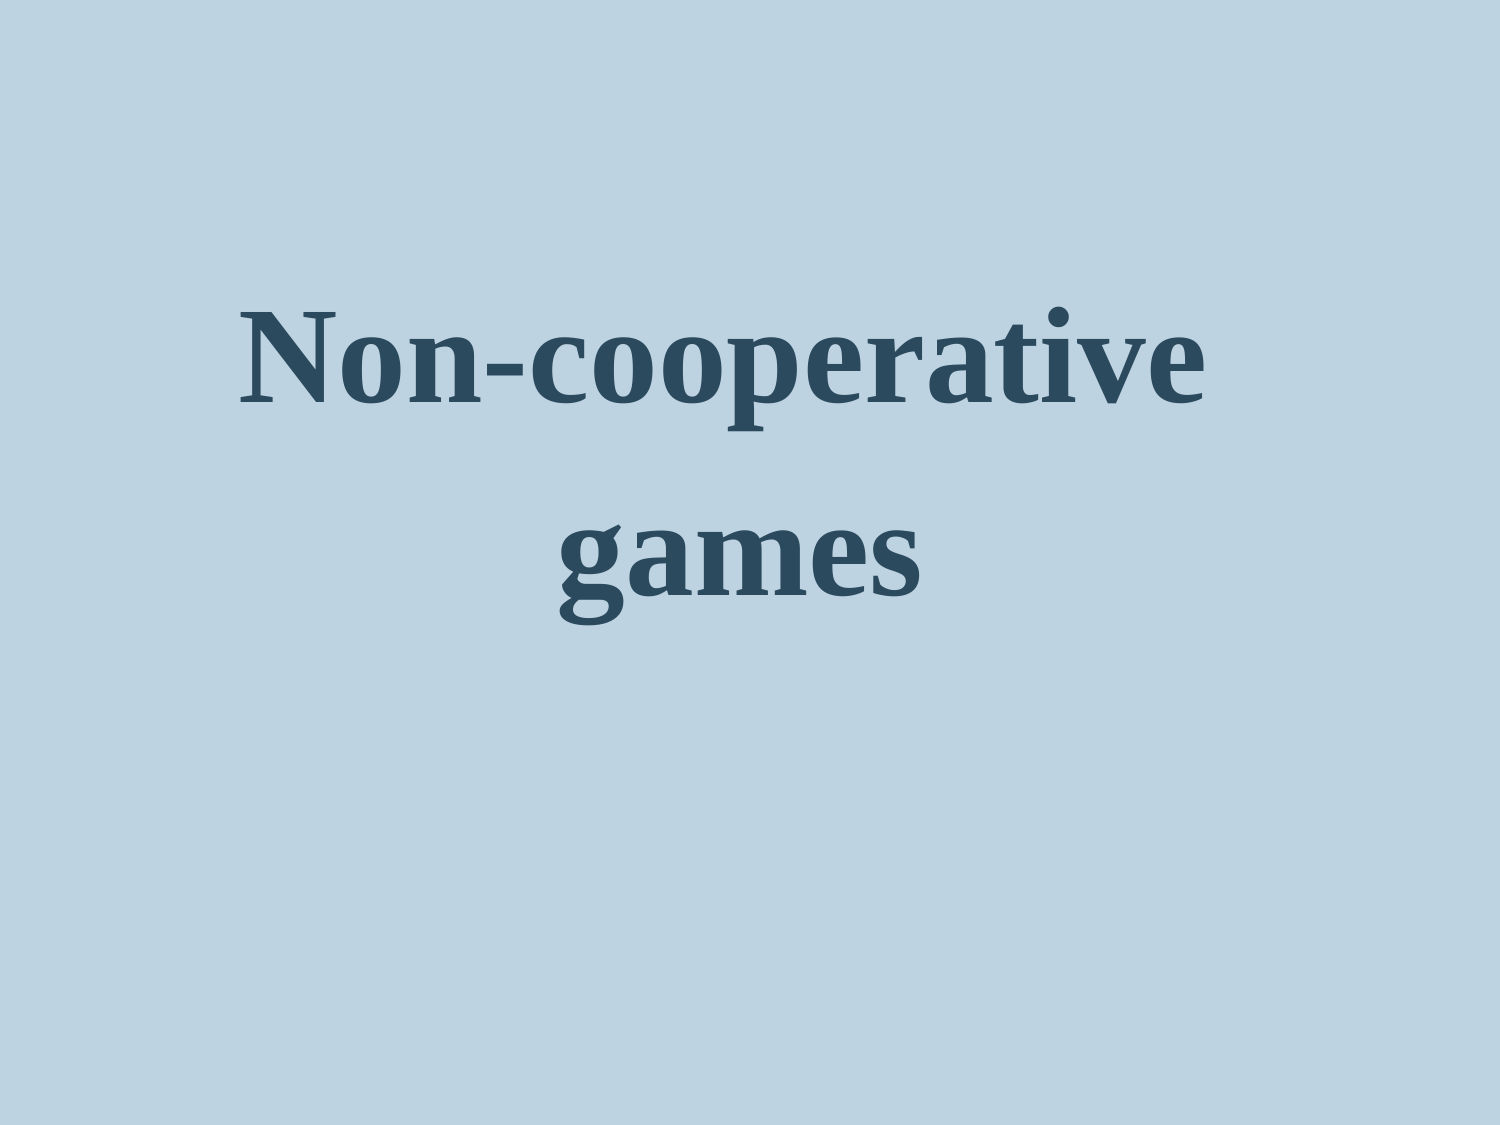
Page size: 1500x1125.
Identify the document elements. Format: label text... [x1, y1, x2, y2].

list Non-cooperative games [58, 257, 1454, 1008]
